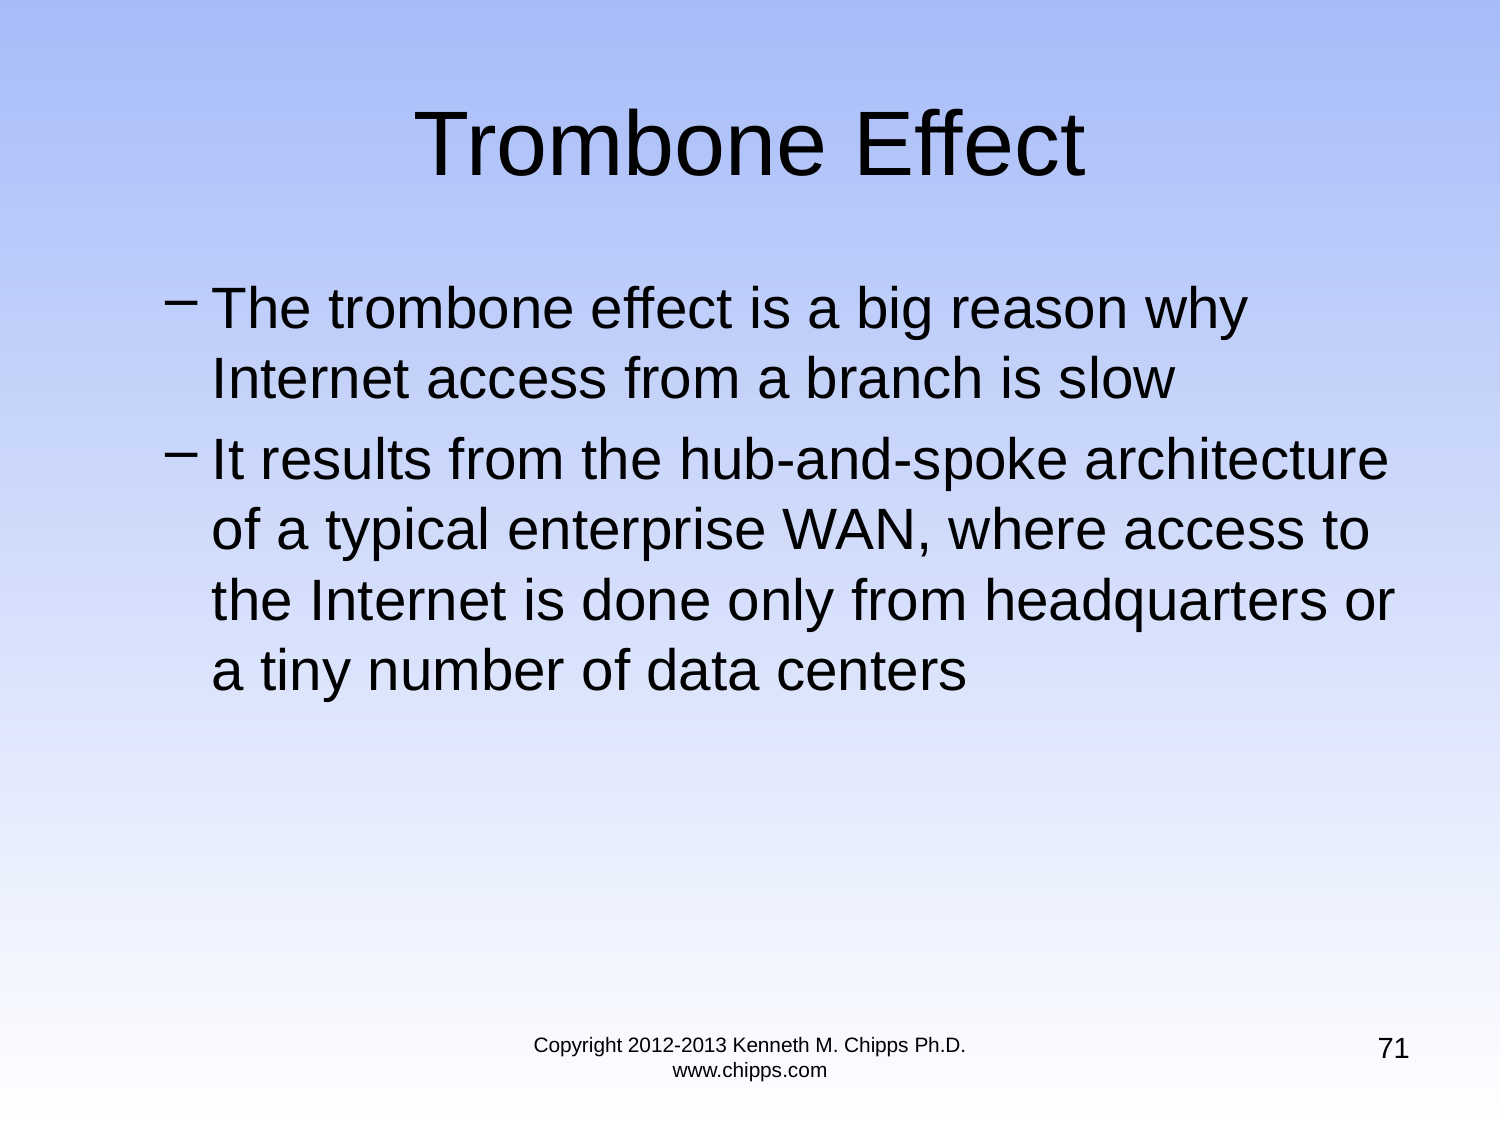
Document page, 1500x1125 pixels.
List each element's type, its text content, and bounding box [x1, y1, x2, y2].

title Trombone Effect [74, 44, 1426, 233]
slide_number 71 [1074, 1021, 1426, 1101]
list The trombone effect is a big reason why Internet access from a branch is slow It results from the hub-and-spoke architecture of a typical enterprise WAN, where access to the Internet is done only from headquarters or a tiny number of data centers [74, 262, 1426, 1006]
footer Copyright 2012-2013 Kenneth M. Chipps Ph.D. www.chipps.com [449, 1024, 1051, 1103]
